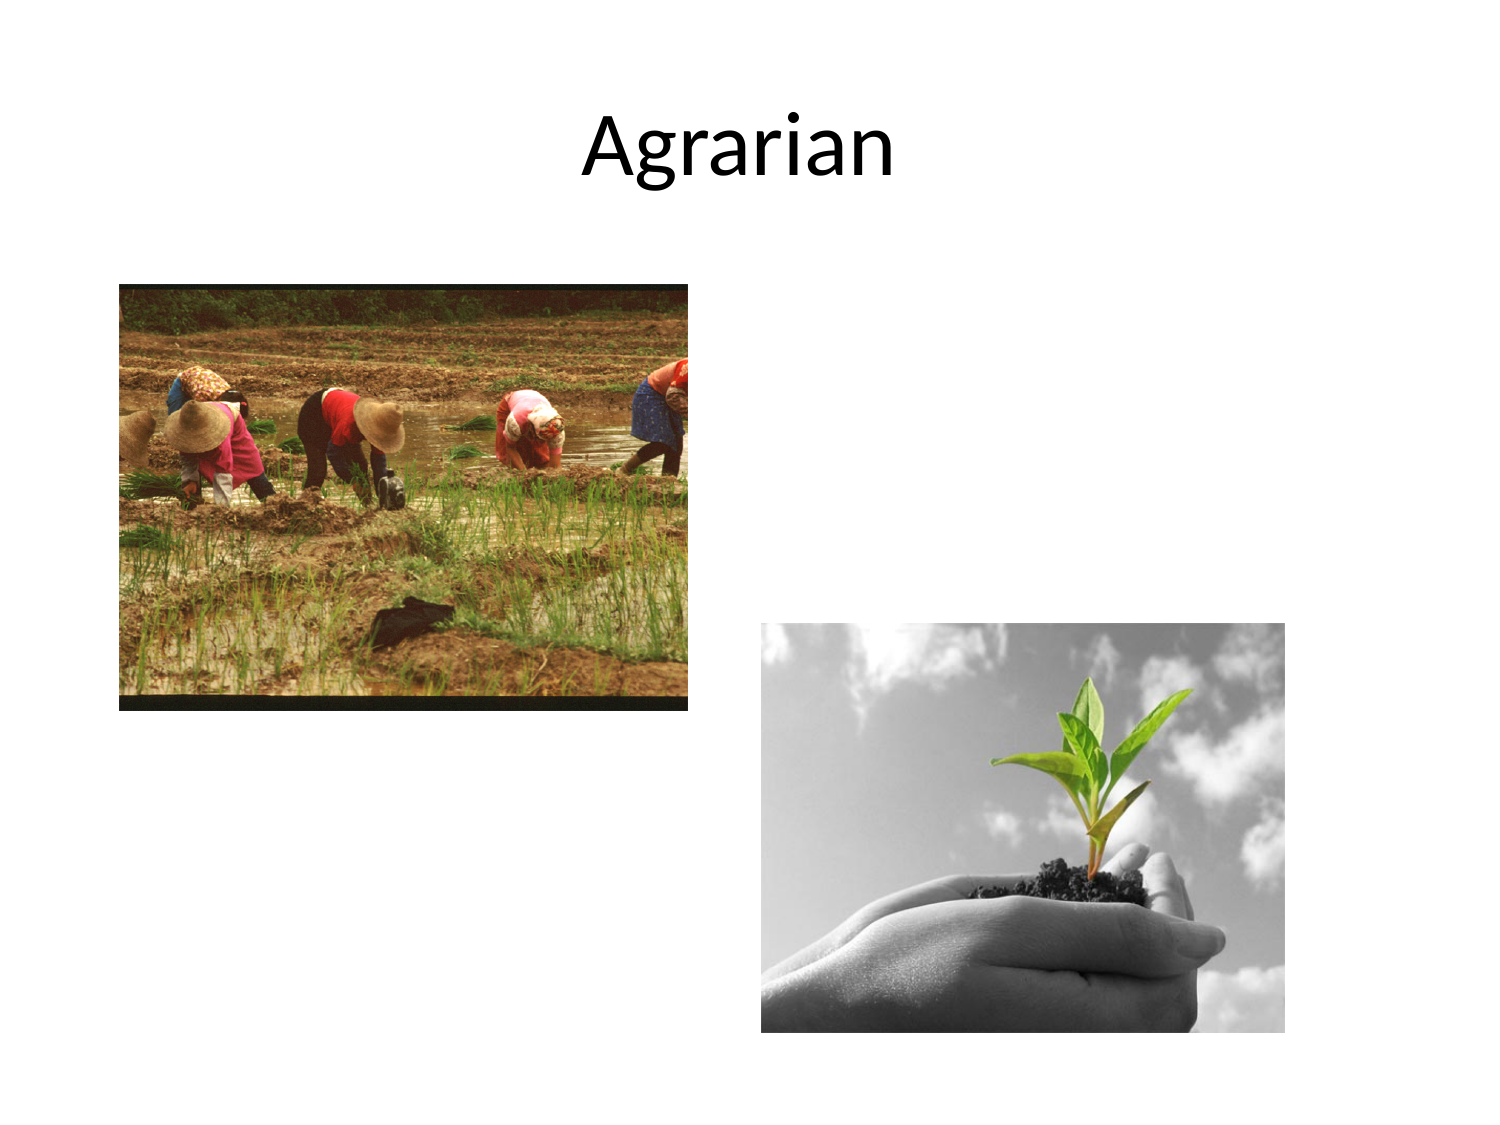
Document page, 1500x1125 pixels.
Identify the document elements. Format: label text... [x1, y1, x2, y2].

picture [119, 284, 688, 711]
title Agrarian [75, 45, 1425, 233]
picture [761, 623, 1285, 1033]
